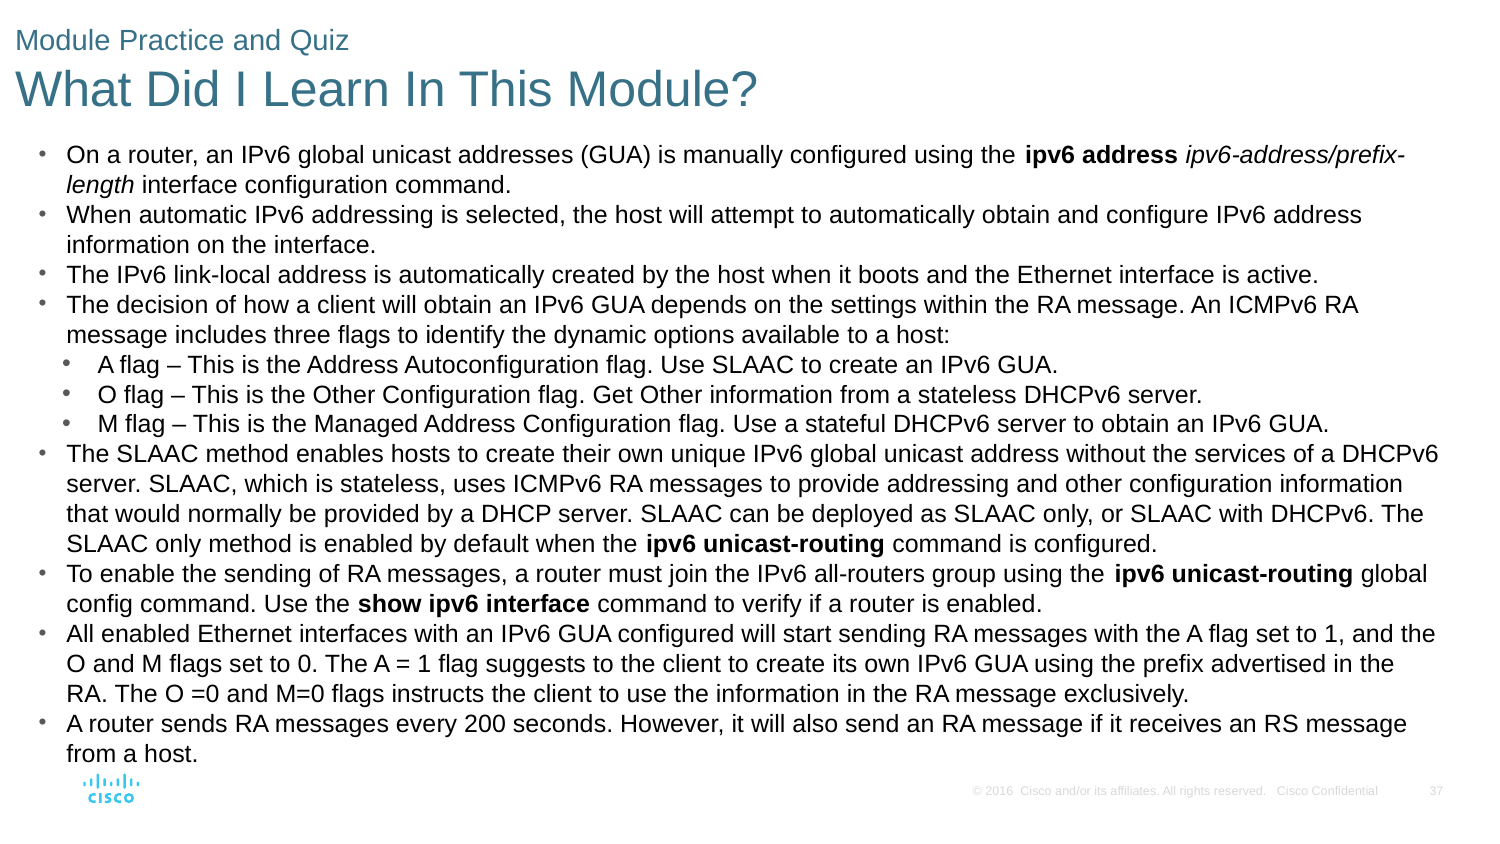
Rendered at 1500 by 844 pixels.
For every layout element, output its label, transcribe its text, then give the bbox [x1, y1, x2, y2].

title Module Practice and Quiz What Did I Learn In This Module? [0, 6, 1500, 131]
list On a router, an IPv6 global unicast addresses (GUA) is manually configured using the ipv6 address ipv6-address/prefix-length interface configuration command. When automatic IPv6 addressing is selected, the host will attempt to automatically obtain and configure IPv6 address information on the interface. The IPv6 link-local address is automatically created by the host when it boots and the Ethernet interface is active. The decision of how a client will obtain an IPv6 GUA depends on the settings within the RA message. An ICMPv6 RA message includes three flags to identify the dynamic options available to a host: A flag – This is the Address Autoconfiguration flag. Use SLAAC to create an IPv6 GUA. O flag – This is the Other Configuration flag. Get Other information from a stateless DHCPv6 server. M flag – This is the Managed Address Configuration flag. Use a stateful DHCPv6 server to obtain an IPv6 GUA. The SLAAC method enables hosts to create their own unique IPv6 global unicast address without the services of a DHCPv6 server. SLAAC, which is stateless, uses ICMPv6 RA messages to provide addressing and other configuration information that would normally be provided by a DHCP server. SLAAC can be deployed as SLAAC only, or SLAAC with DHCPv6. The SLAAC only method is enabled by default when the ipv6 unicast-routing command is configured. To enable the sending of RA messages, a router must join the IPv6 all-routers group using the ipv6 unicast-routing global config command. Use the show ipv6 interface command to verify if a router is enabled. All enabled Ethernet interfaces with an IPv6 GUA configured will start sending RA messages with the A flag set to 1, and the O and M flags set to 0. The A = 1 flag suggests to the client to create its own IPv6 GUA using the prefix advertised in the RA. The O =0 and M=0 flags instructs the client to use the information in the RA message exclusively. A router sends RA messages every 200 seconds. However, it will also send an RA message if it receives an RS message from a host. [23, 131, 1476, 813]
